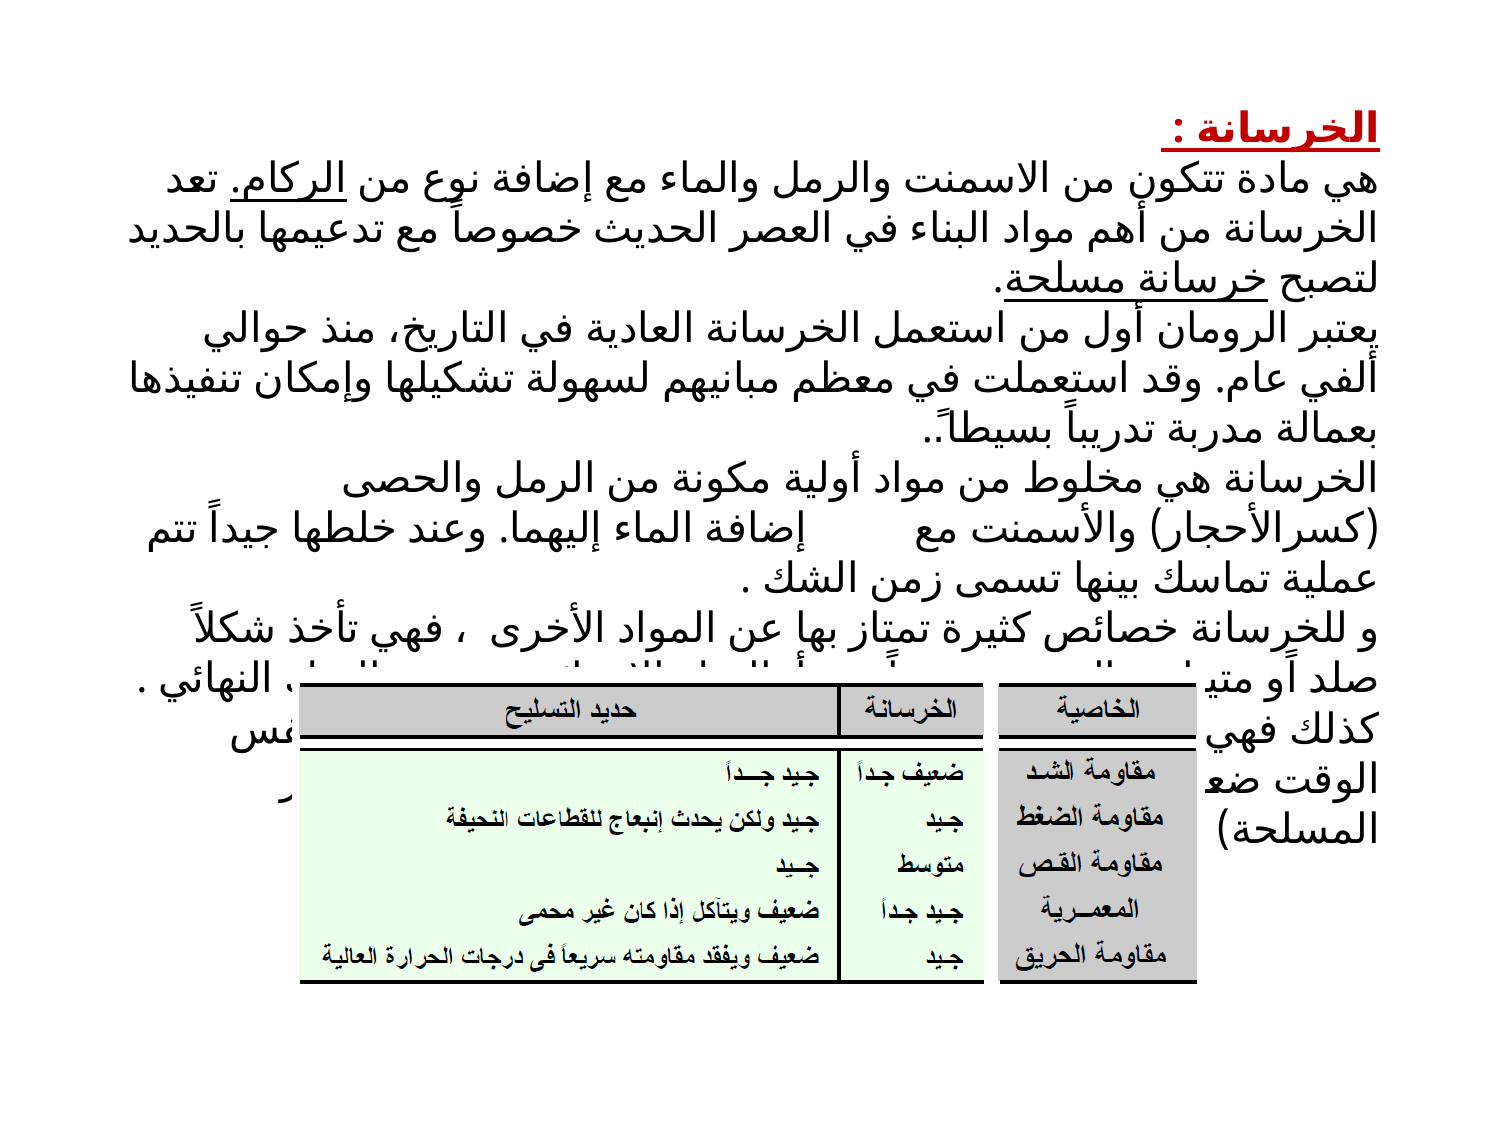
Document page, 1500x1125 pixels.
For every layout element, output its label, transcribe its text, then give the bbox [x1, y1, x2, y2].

picture [292, 667, 1205, 1002]
text_box الخرسانة : هي مادة تتكون من الاسمنت والرمل والماء مع إضافة نوع من الركام. تعد الخرسانة من أهم مواد البناء في العصر الحديث خصوصاً مع تدعيمها بالحديد لتصبح خرسانة مسلحة. يعتبر الرومان أول من استعمل الخرسانة العادية في التاريخ، منذ حوالي ألفي عام. وقد استعملت في معظم مبانيهم لسهولة تشكيلها وإمكان تنفيذها بعمالة مدربة تدريباً بسيطا.ً. الخرسانة هي مخلوط من مواد أولية مكونة من الرمل والحصى (كسرالأحجار) والأسمنت مع إضافة الماء إليهما. وعند خلطها جيداً تتم عملية تماسك بينها تسمى زمن الشك . و للخرسانة خصائص كثيرة تمتاز بها عن المواد الأخرى ، فهي تأخذ شكلاً صلد اًو متينا مع الزمن تدريجياً،وتبدأ بالشك الابتدائي وتنتهي بالشك النهائي . كذلك فهي شديدة المقاومة الإجهاد الناتج عن ضغطها ولكنها في نفس الوقت ضعيفة جدا في مقاومتها للشد لذلك فالخرسانة العادية (غير المسلحة) [105, 93, 1395, 859]
